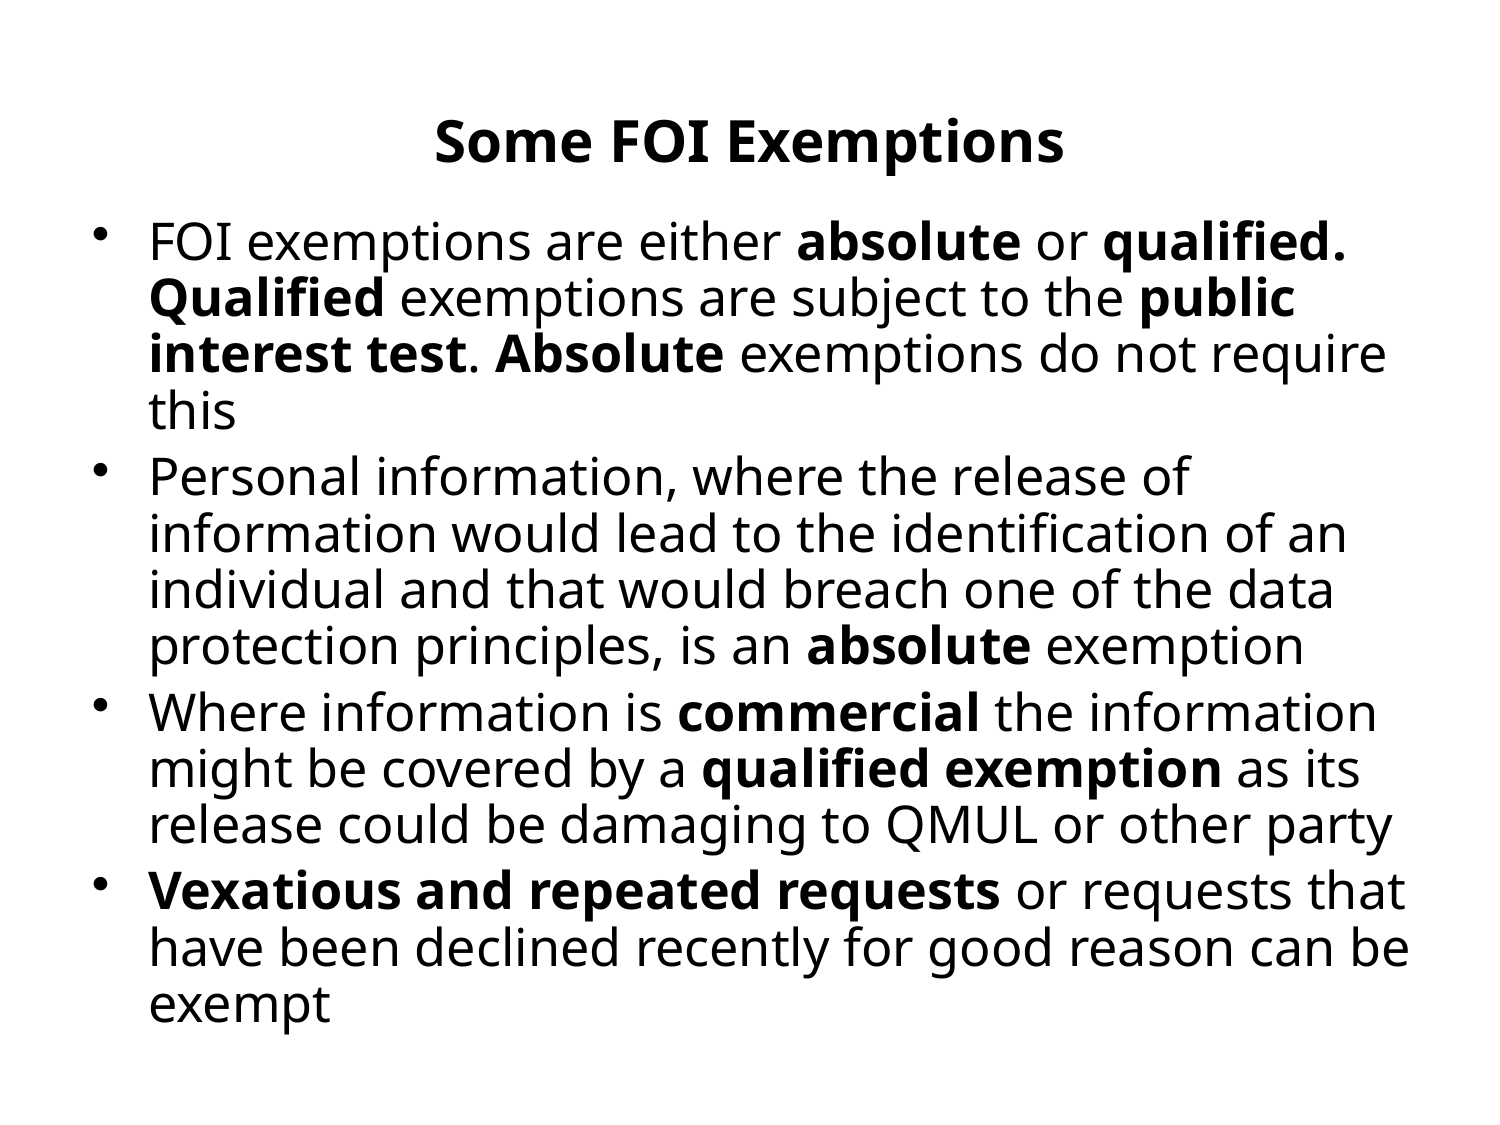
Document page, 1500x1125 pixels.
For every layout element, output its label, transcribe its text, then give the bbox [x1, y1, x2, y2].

title Some FOI Exemptions [75, 45, 1425, 233]
list FOI exemptions are either absolute or qualified. Qualified exemptions are subject to the public interest test. Absolute exemptions do not require this Personal information, where the release of information would lead to the identification of an individual and that would breach one of the data protection principles, is an absolute exemption Where information is commercial the information might be covered by a qualified exemption as its release could be damaging to QMUL or other party Vexatious and repeated requests or requests that have been declined recently for good reason can be exempt [76, 208, 1461, 1028]
